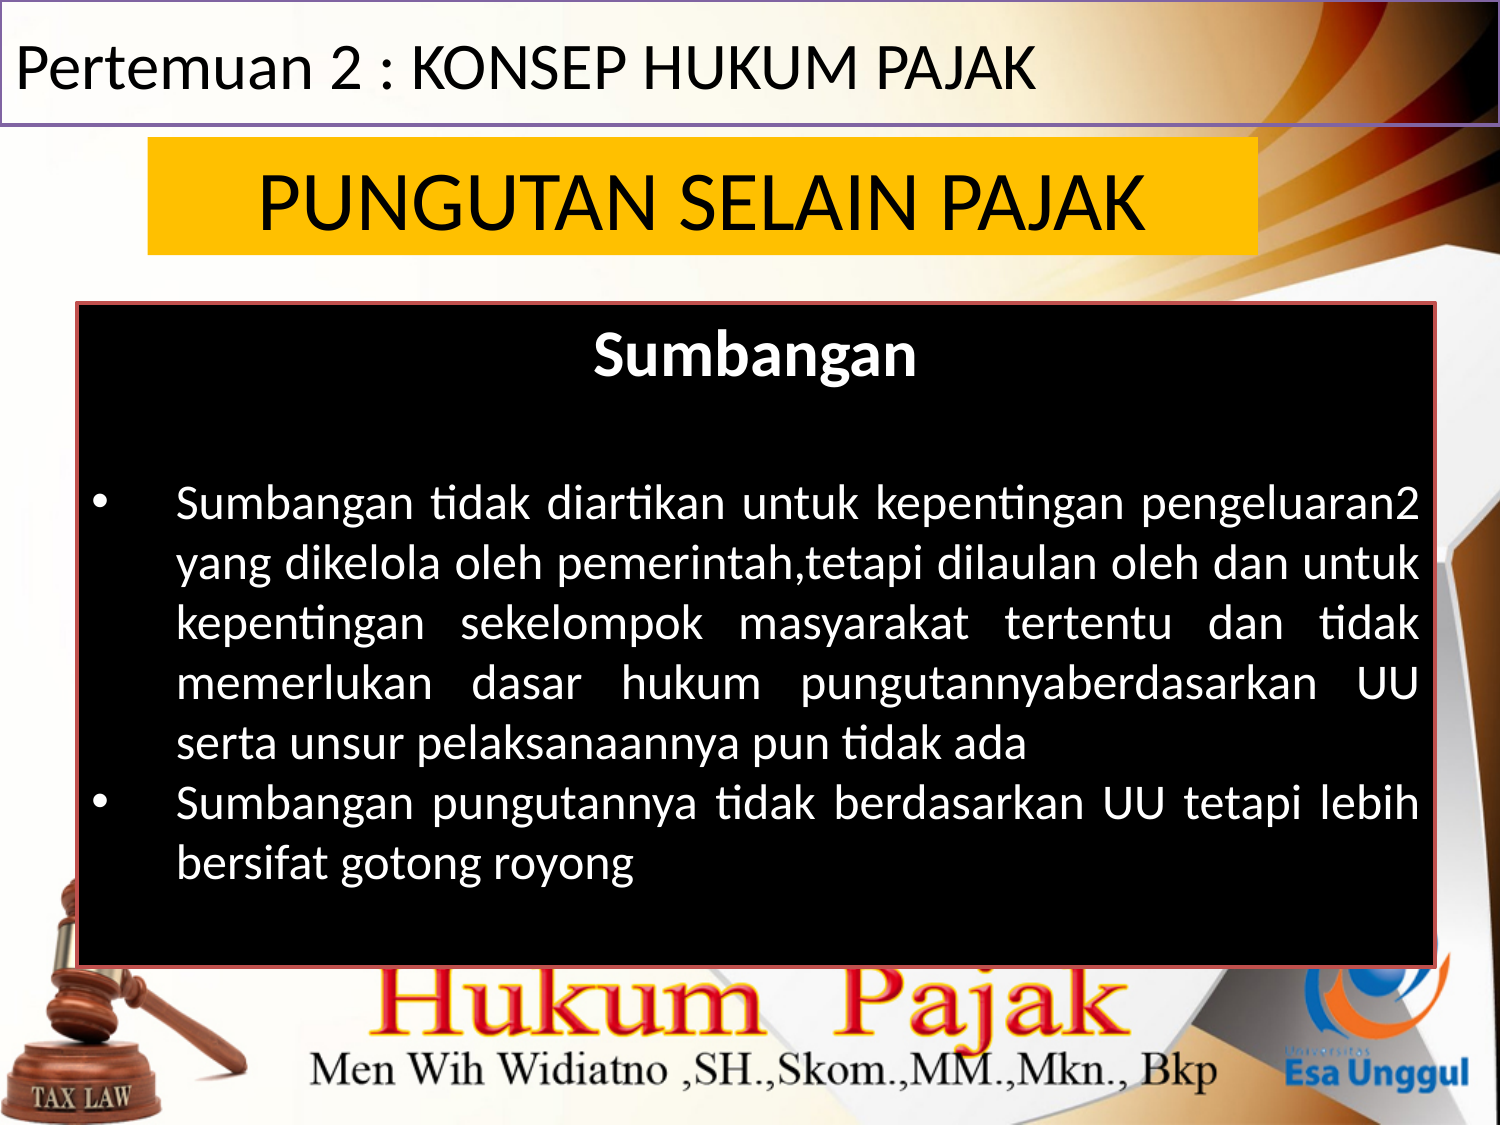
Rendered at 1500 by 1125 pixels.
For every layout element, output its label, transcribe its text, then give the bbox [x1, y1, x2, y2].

text_box Sumbangan Sumbangan tidak diartikan untuk kepentingan pengeluaran2 yang dikelola oleh pemerintah,tetapi dilaulan oleh dan untuk kepentingan sekelompok masyarakat tertentu dan tidak memerlukan dasar hukum pungutannyaberdasarkan UU serta unsur pelaksanaannya pun tidak ada Sumbangan pungutannya tidak berdasarkan UU tetapi lebih bersifat gotong royong [75, 301, 1437, 969]
picture [0, 127, 1500, 1125]
title Pertemuan 2 : KONSEP HUKUM PAJAK [0, 0, 1500, 127]
text_box PUNGUTAN SELAIN PAJAK [147, 137, 1258, 256]
